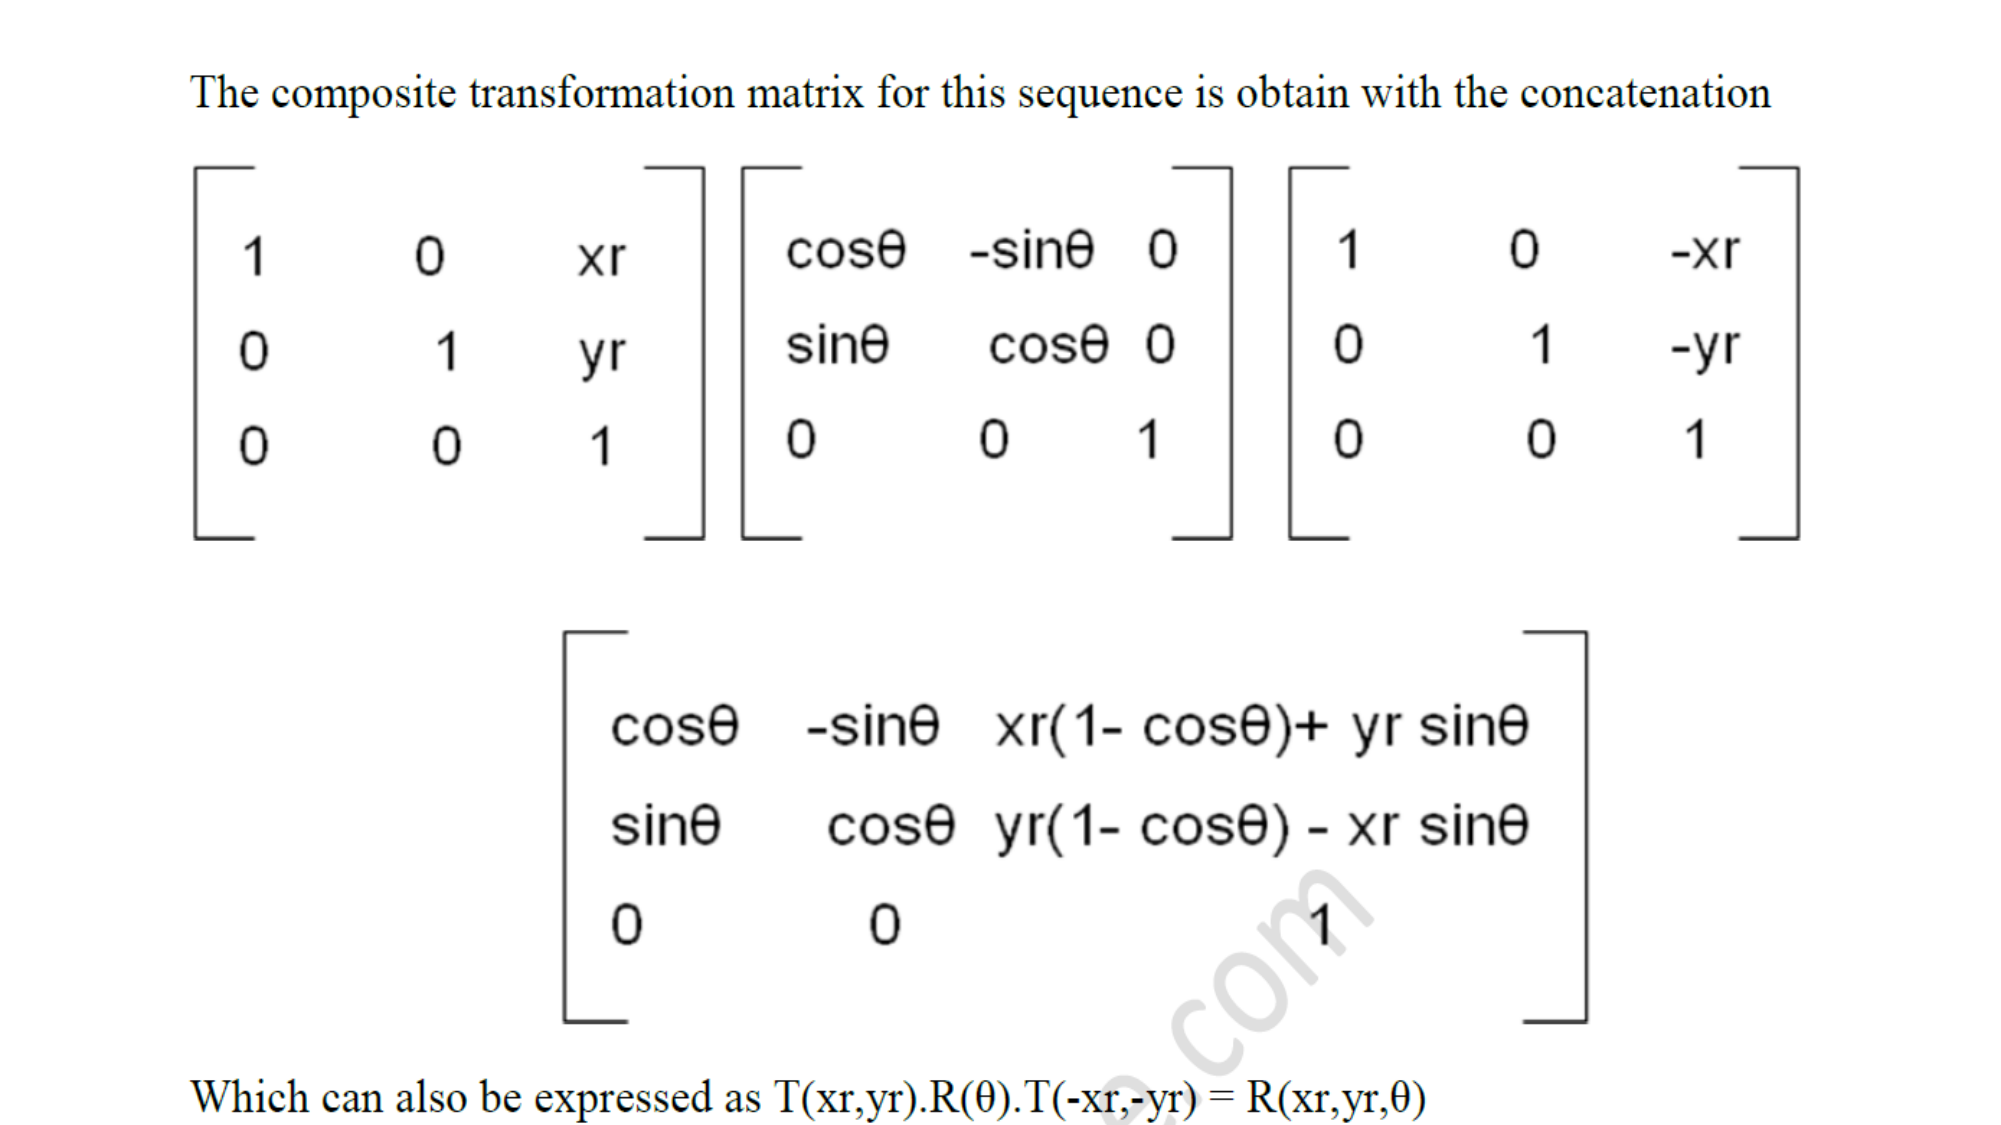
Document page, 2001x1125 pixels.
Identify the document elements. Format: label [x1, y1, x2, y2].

list [155, 58, 1808, 1123]
